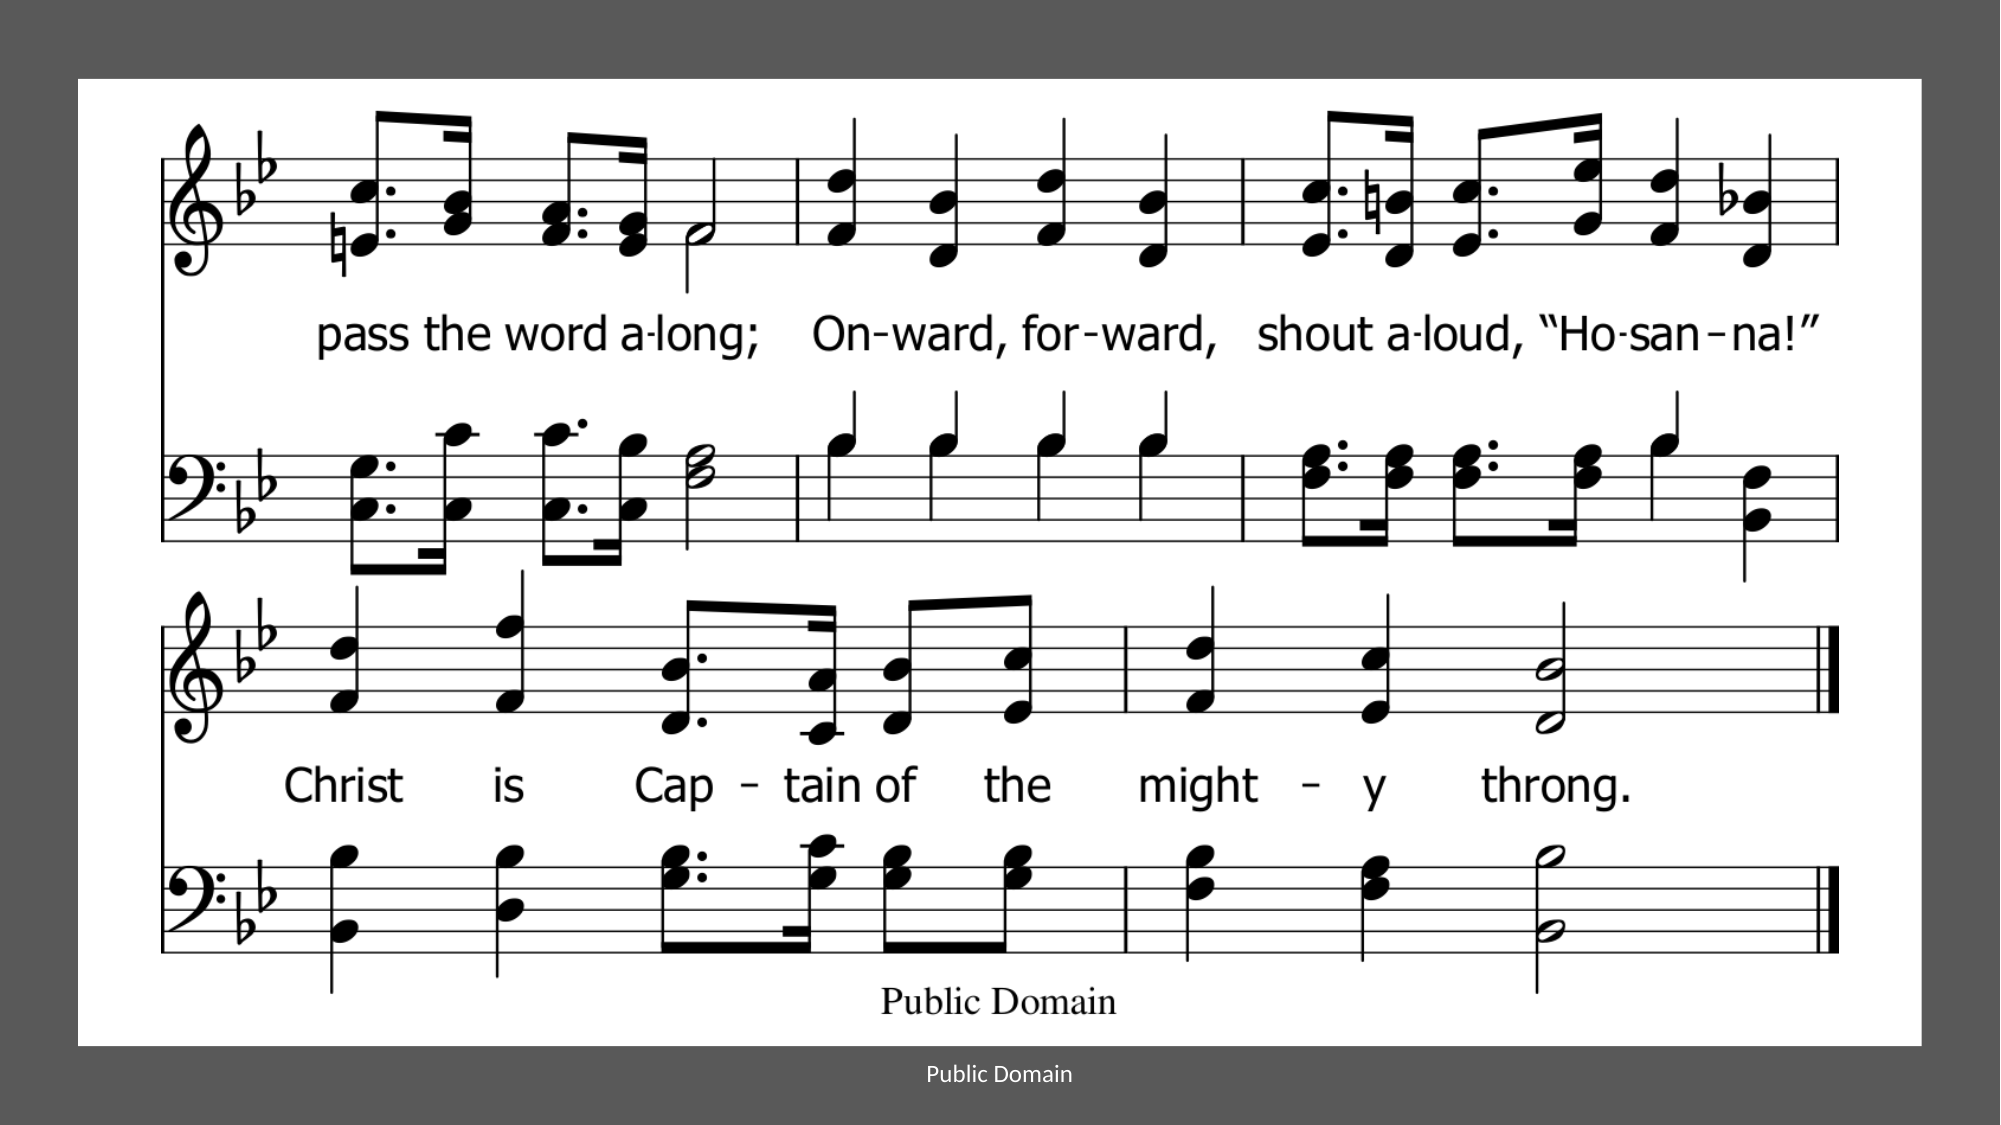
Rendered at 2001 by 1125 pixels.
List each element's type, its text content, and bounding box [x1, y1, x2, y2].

footer Public Domain [662, 1042, 1338, 1103]
text_box [0, 0, 2000, 1125]
text_box [77, 78, 1923, 1047]
picture [161, 105, 1839, 1020]
